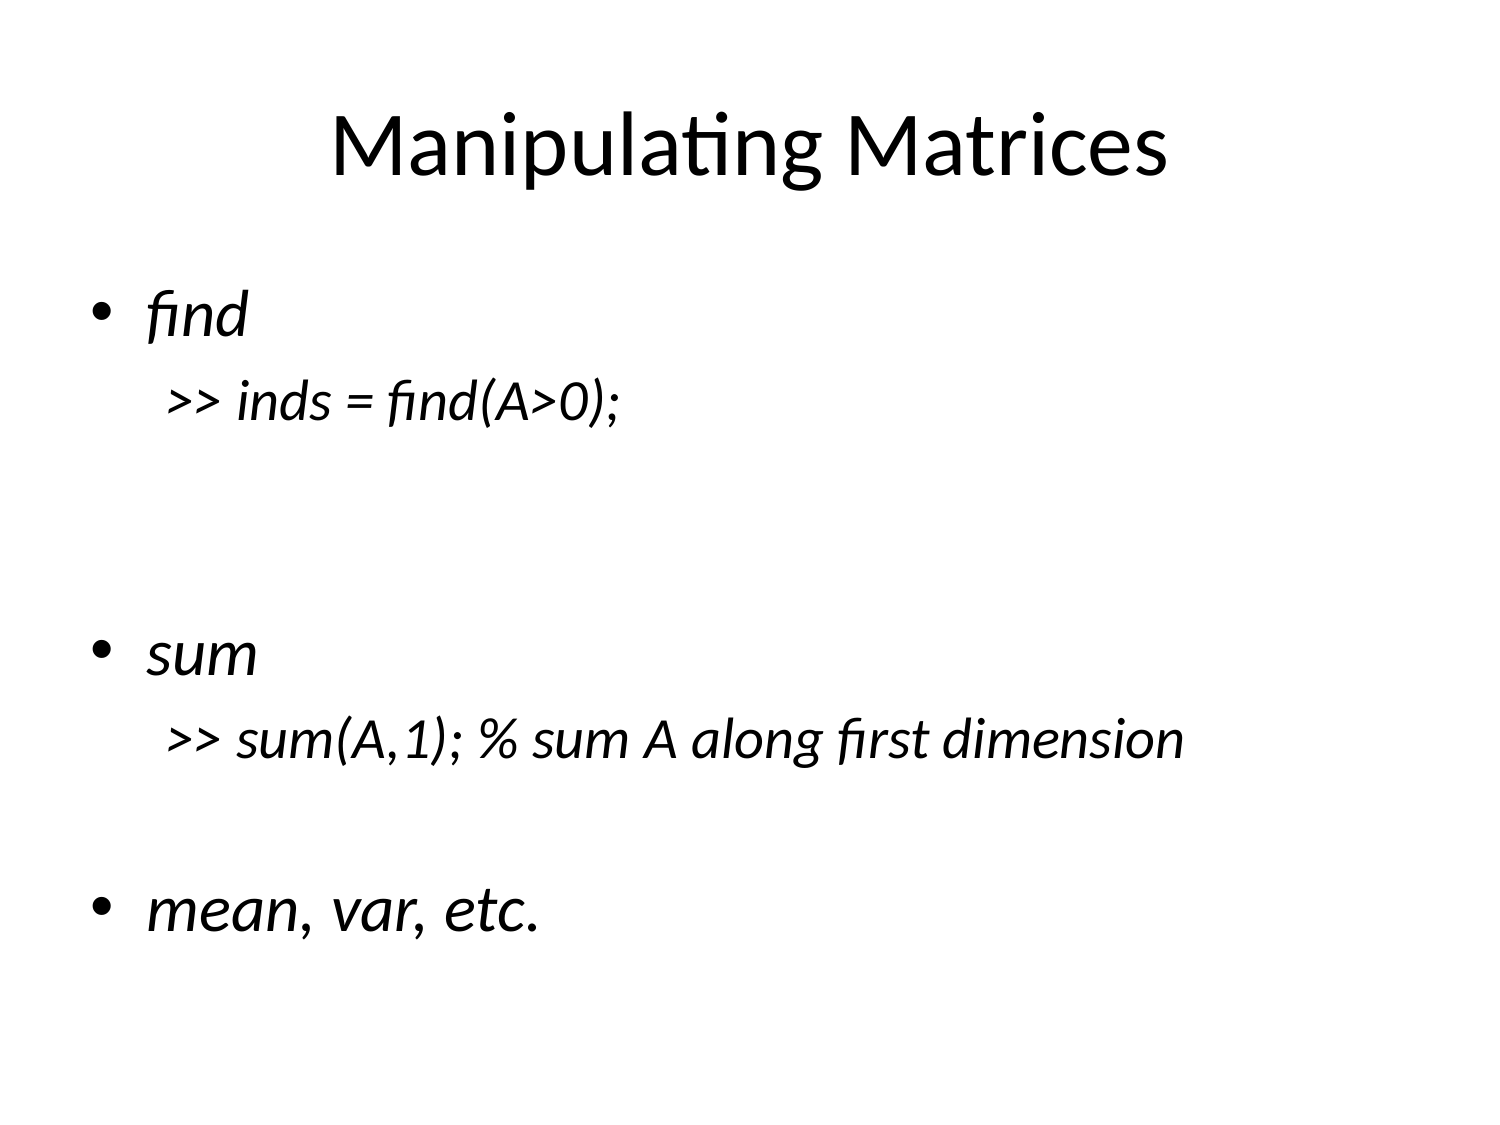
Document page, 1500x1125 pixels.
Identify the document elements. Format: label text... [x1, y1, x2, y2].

title Manipulating Matrices [75, 45, 1425, 233]
list find >> inds = find(A>0); sum >> sum(A,1); % sum A along first dimension mean, var, etc. [75, 262, 1425, 1005]
